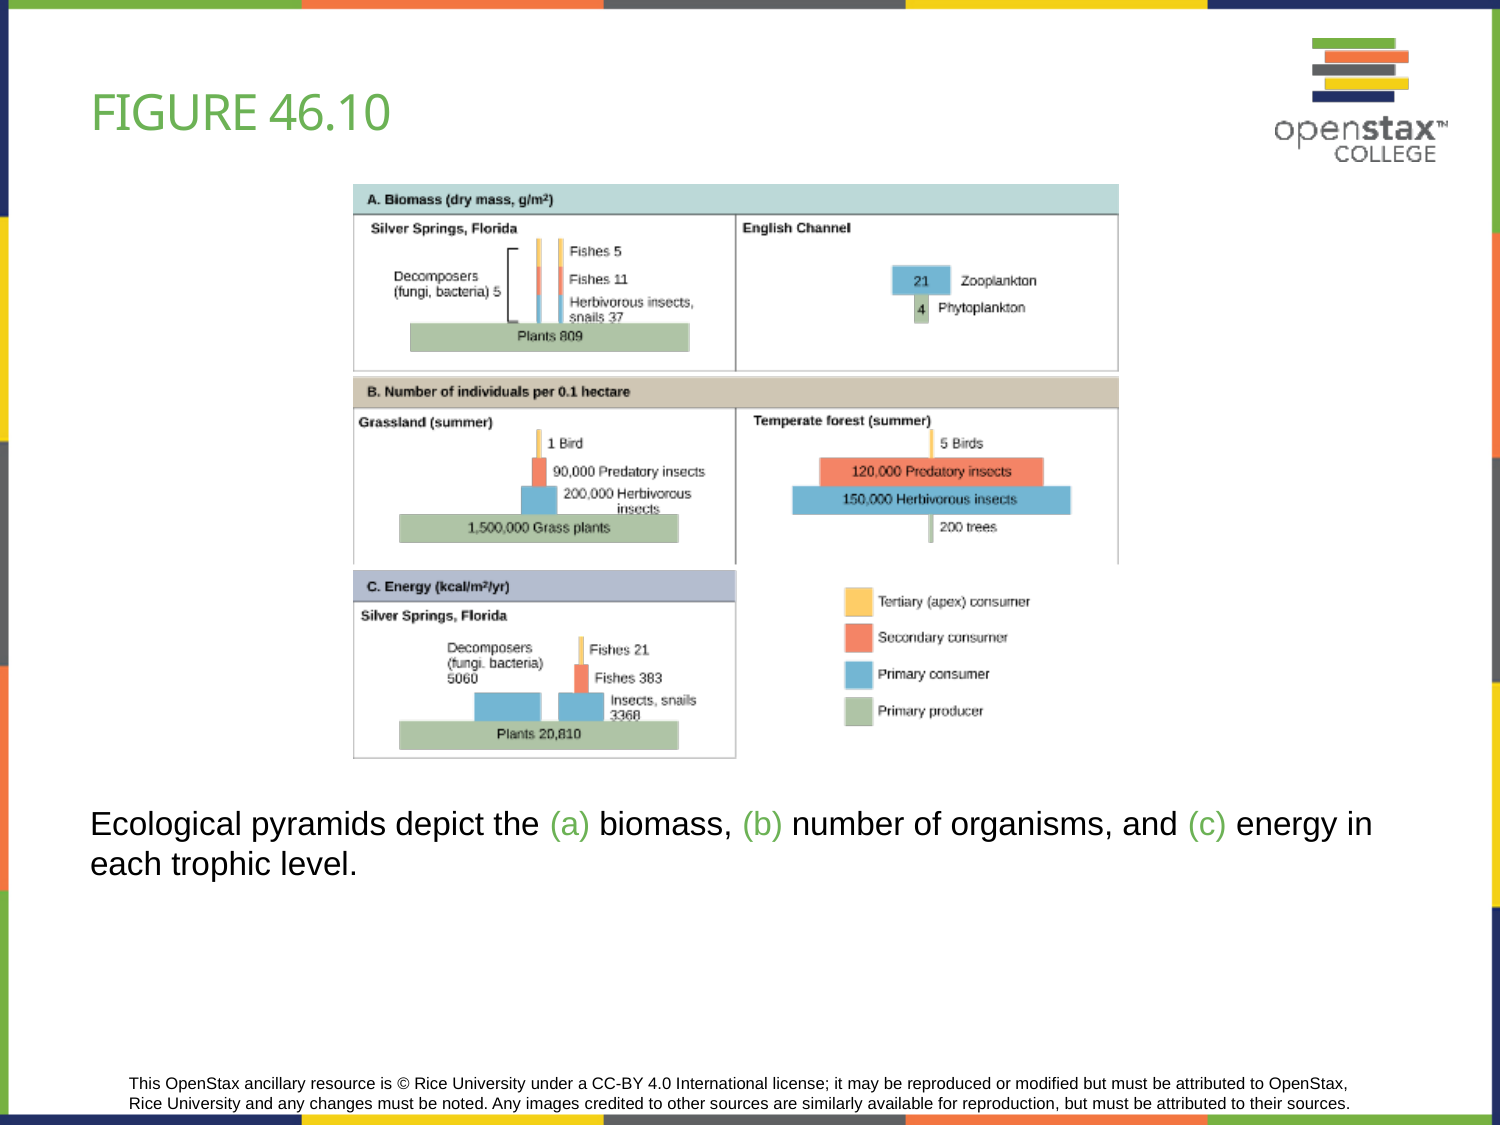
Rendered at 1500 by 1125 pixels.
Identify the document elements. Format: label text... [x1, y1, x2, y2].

list Ecological pyramids depict the (a) biomass, (b) number of organisms, and (c) energy in each trophic level. [75, 794, 1398, 986]
title Figure 46.10 [75, 39, 1273, 148]
footer This OpenStax ancillary resource is © Rice University under a CC-BY 4.0 International license; it may be reproduced or modified but must be attributed to OpenStax, Rice University and any changes must be noted. Any images credited to other sources are similarly available for reproduction, but must be attributed to their sources. [113, 1065, 1398, 1112]
picture [0, 0, 1500, 1125]
